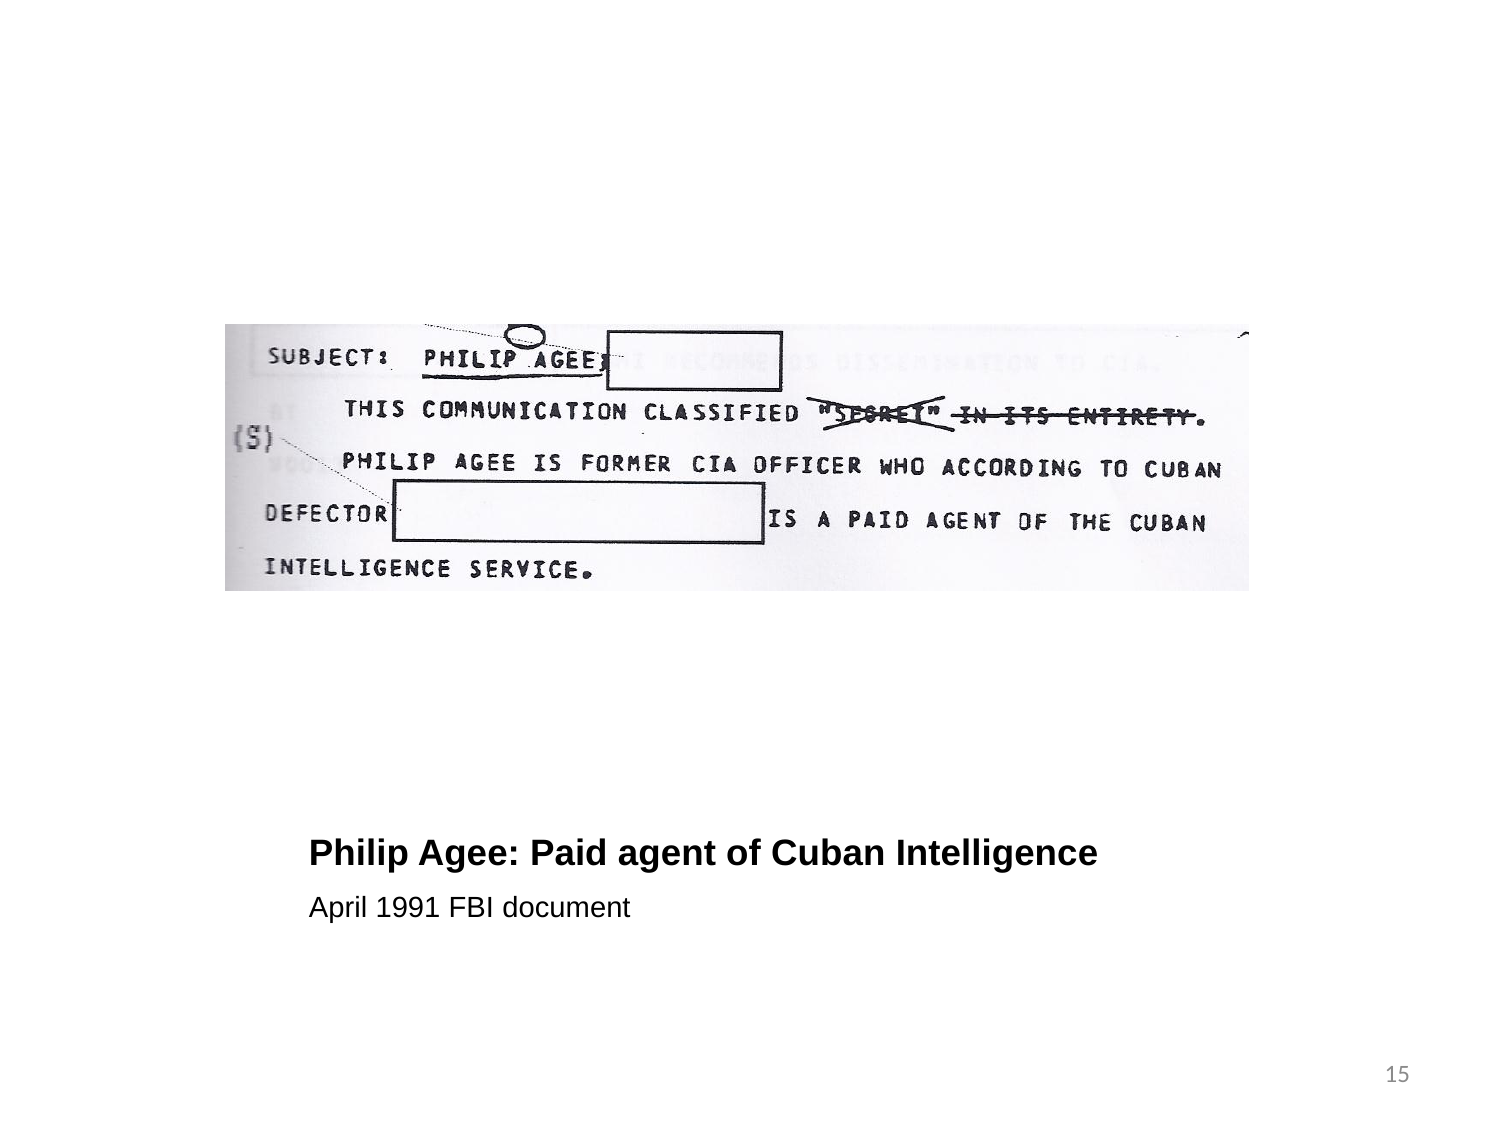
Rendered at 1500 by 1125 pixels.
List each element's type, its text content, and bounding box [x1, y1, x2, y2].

slide_number 15 [1074, 1042, 1425, 1103]
title Philip Agee: Paid agent of Cuban Intelligence [294, 787, 1194, 880]
list April 1991 FBI document [294, 880, 1194, 1013]
picture [224, 100, 1250, 776]
